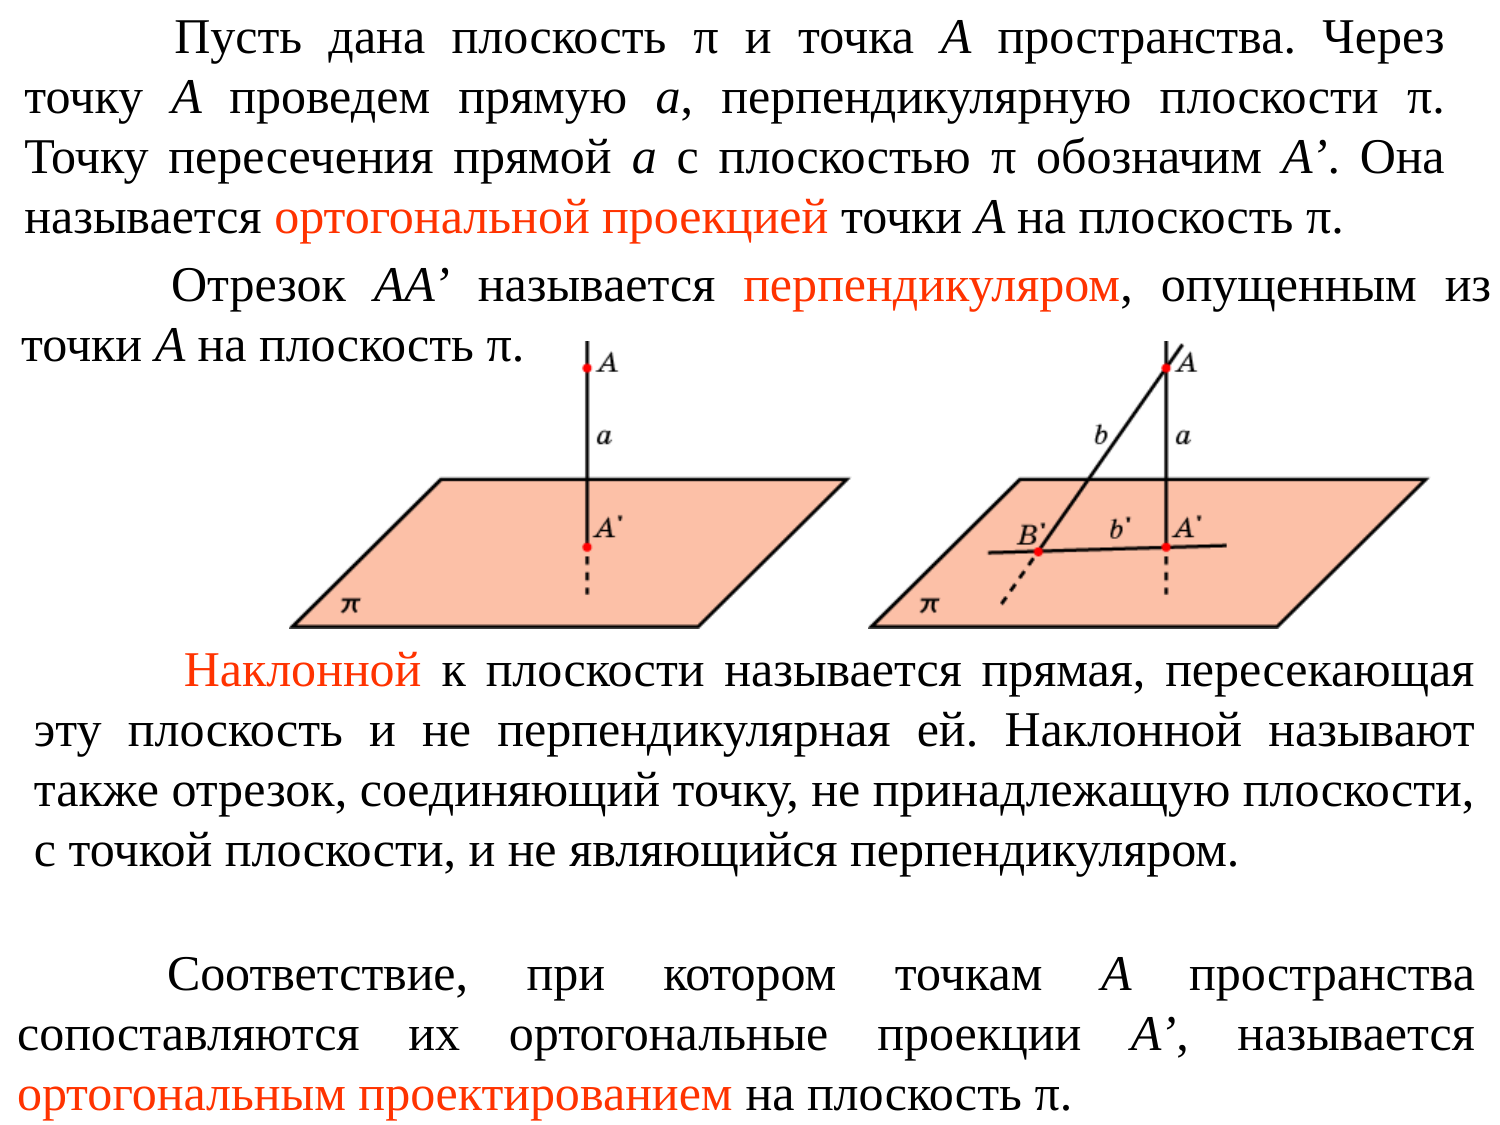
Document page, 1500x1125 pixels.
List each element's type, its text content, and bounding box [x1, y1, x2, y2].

text_box Соответствие, при котором точкам A пространства сопоставляются их ортогональные проекции A’, называется ортогональным проектированием на плоскость π. [2, 933, 1490, 1125]
picture [289, 341, 852, 629]
picture [868, 341, 1431, 629]
text_box Пусть дана плоскость π и точка A пространства. Через точку A проведем прямую a, перпендикулярную плоскости π. Точку пересечения прямой a с плоскостью π обозначим A’. Она называется ортогональной проекцией точки A на плоскость π. [9, 0, 1460, 244]
text_box Наклонной к плоскости называется прямая, пересекающая эту плоскость и не перпендикулярная ей. Наклонной называют также отрезок, соединяющий точку, не принадлежащую плоскости, с точкой плоскости, и не являющийся перпендикуляром. [19, 629, 1490, 884]
text_box Отрезок AA’ называется перпендикуляром, опущенным из точки A на плоскость π. [6, 244, 1500, 380]
